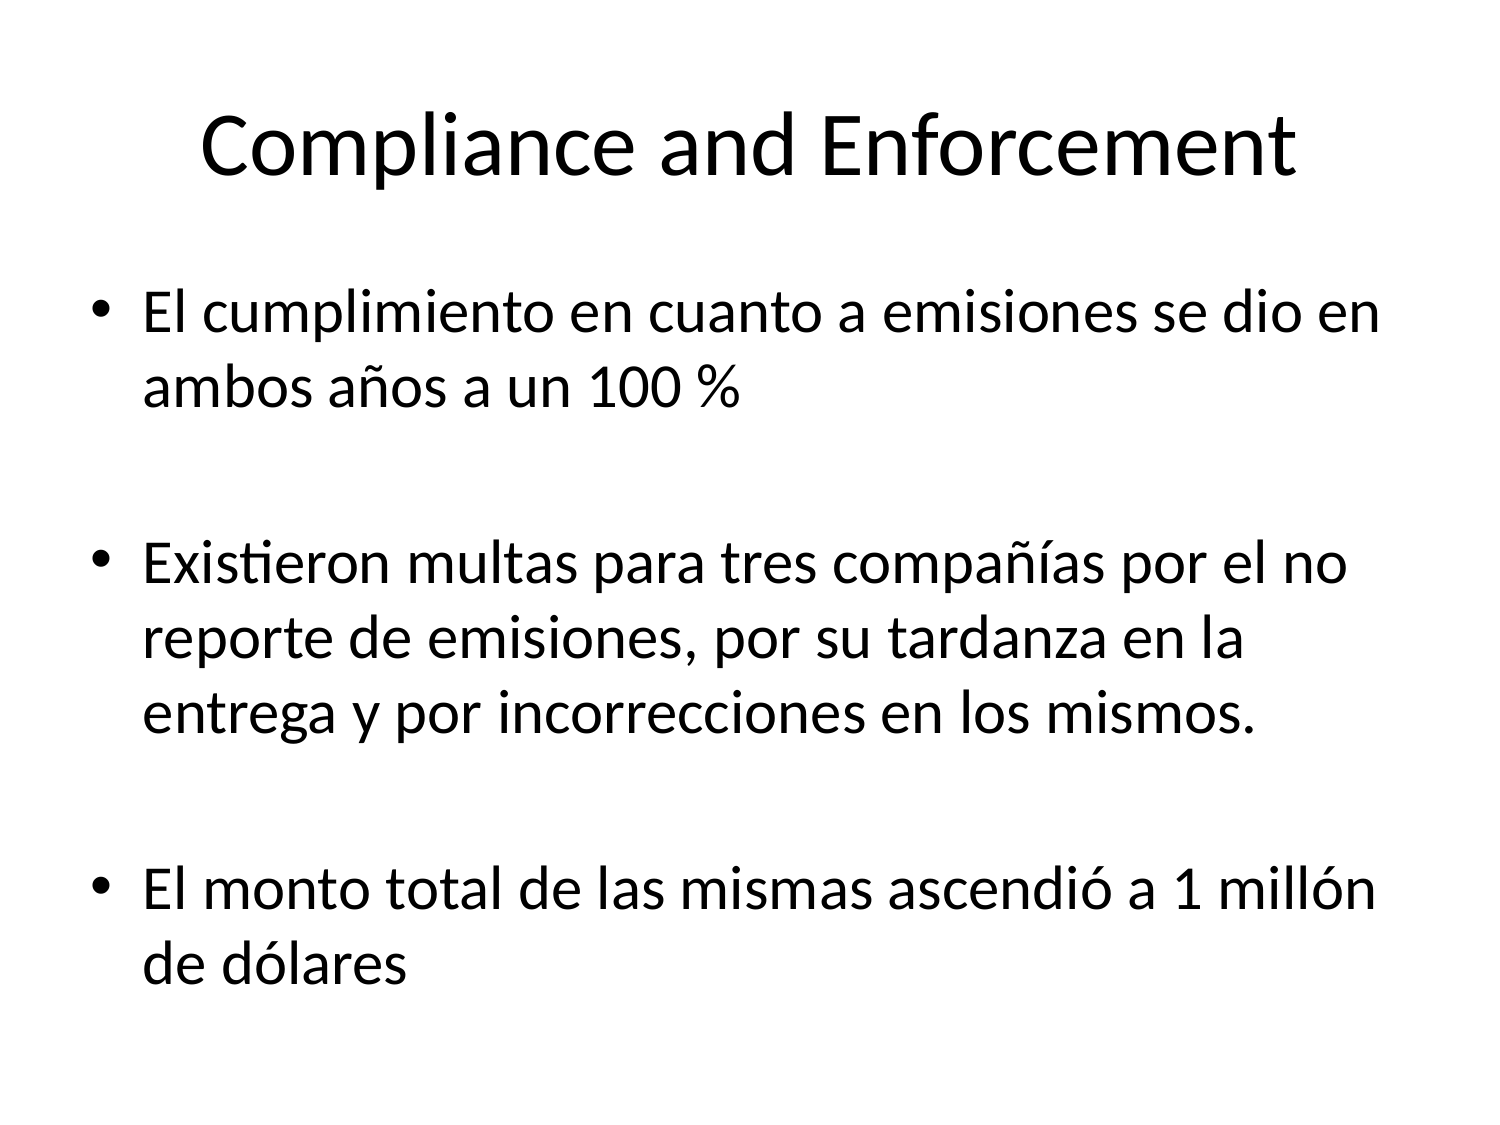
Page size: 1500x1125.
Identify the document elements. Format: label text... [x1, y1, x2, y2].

title Compliance and Enforcement [75, 45, 1425, 233]
list El cumplimiento en cuanto a emisiones se dio en ambos años a un 100 % Existieron multas para tres compañías por el no reporte de emisiones, por su tardanza en la entrega y por incorrecciones en los mismos. El monto total de las mismas ascendió a 1 millón de dólares [75, 262, 1425, 1005]
